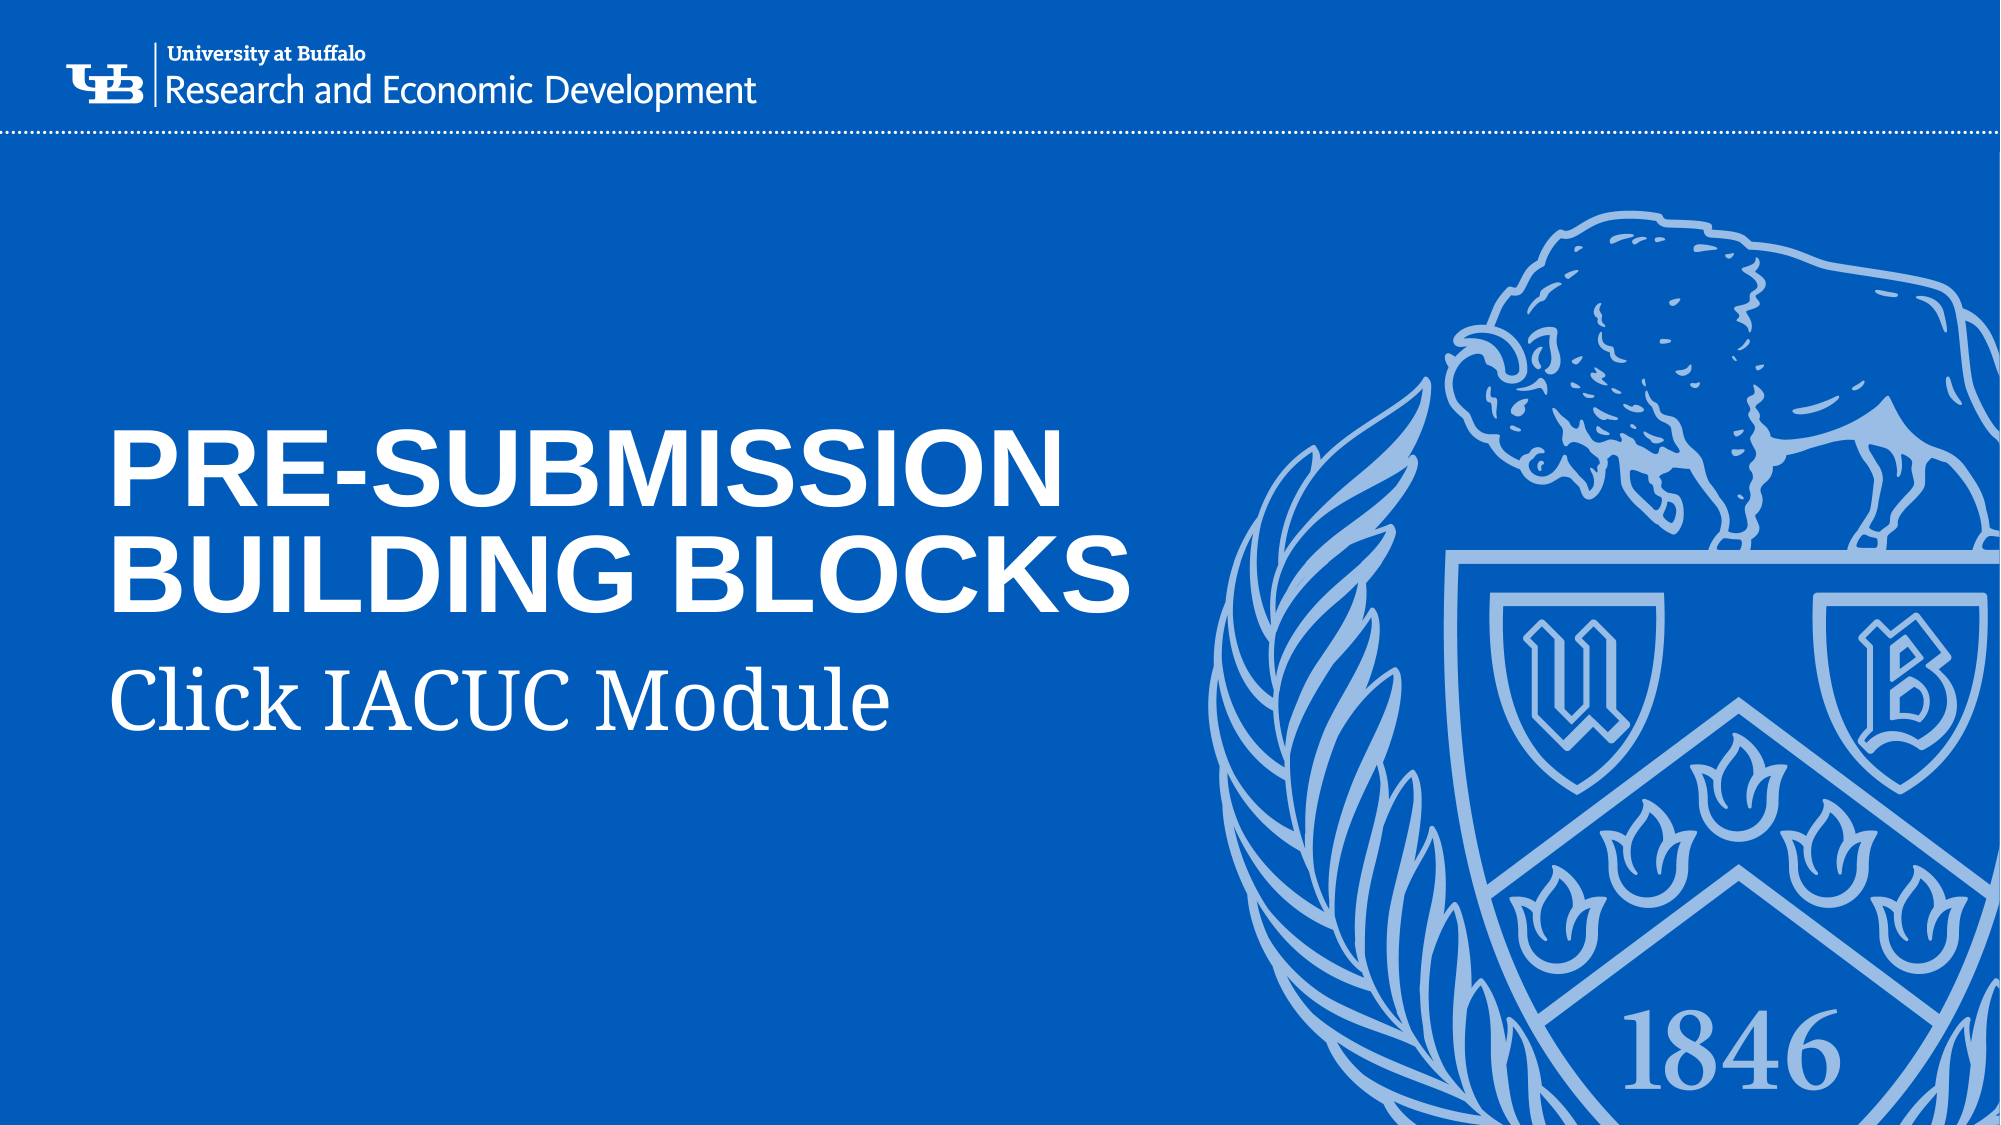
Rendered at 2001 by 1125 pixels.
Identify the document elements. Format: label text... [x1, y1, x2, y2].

title Pre-submission building blocks [108, 250, 1197, 643]
picture [0, 0, 2000, 1125]
subtitle Click IACUC Module [108, 651, 1197, 1015]
